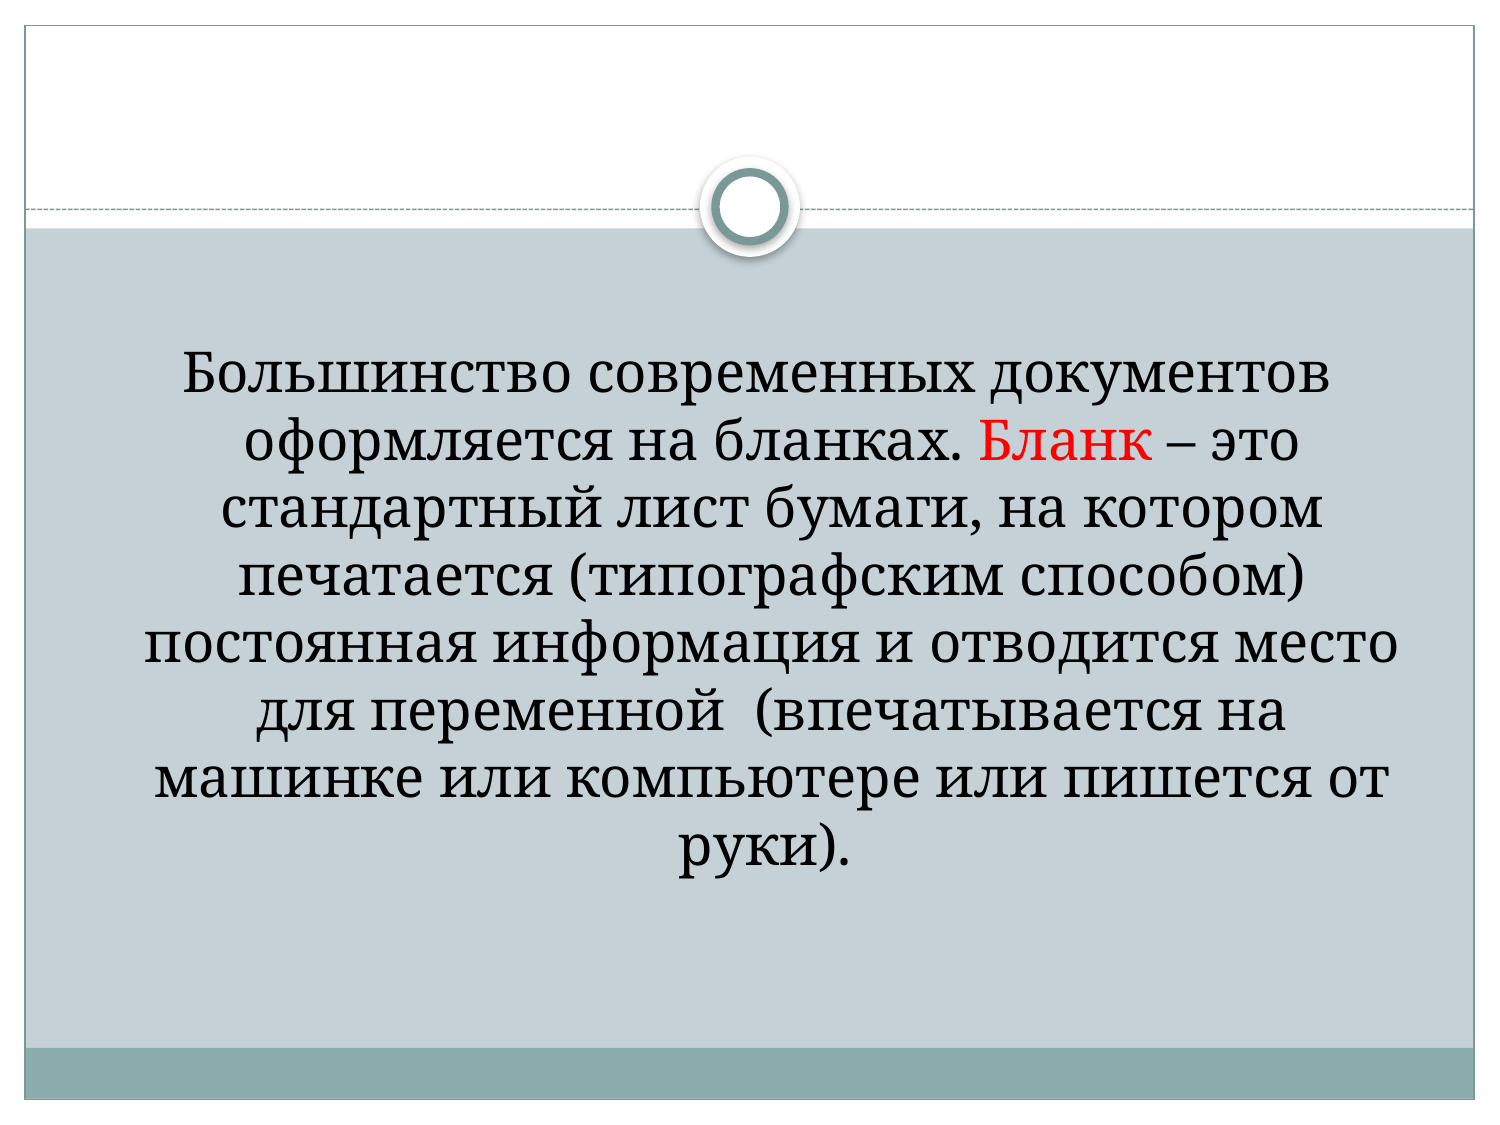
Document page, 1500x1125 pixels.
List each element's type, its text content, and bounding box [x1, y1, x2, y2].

list Большинство современных документов оформляется на бланках. Бланк – это стандартный лист бумаги, на котором печатается (типографским способом) постоянная информация и отводится место для переменной (впечатывается на машинке или компьютере или пишется от руки). [64, 250, 1436, 1083]
